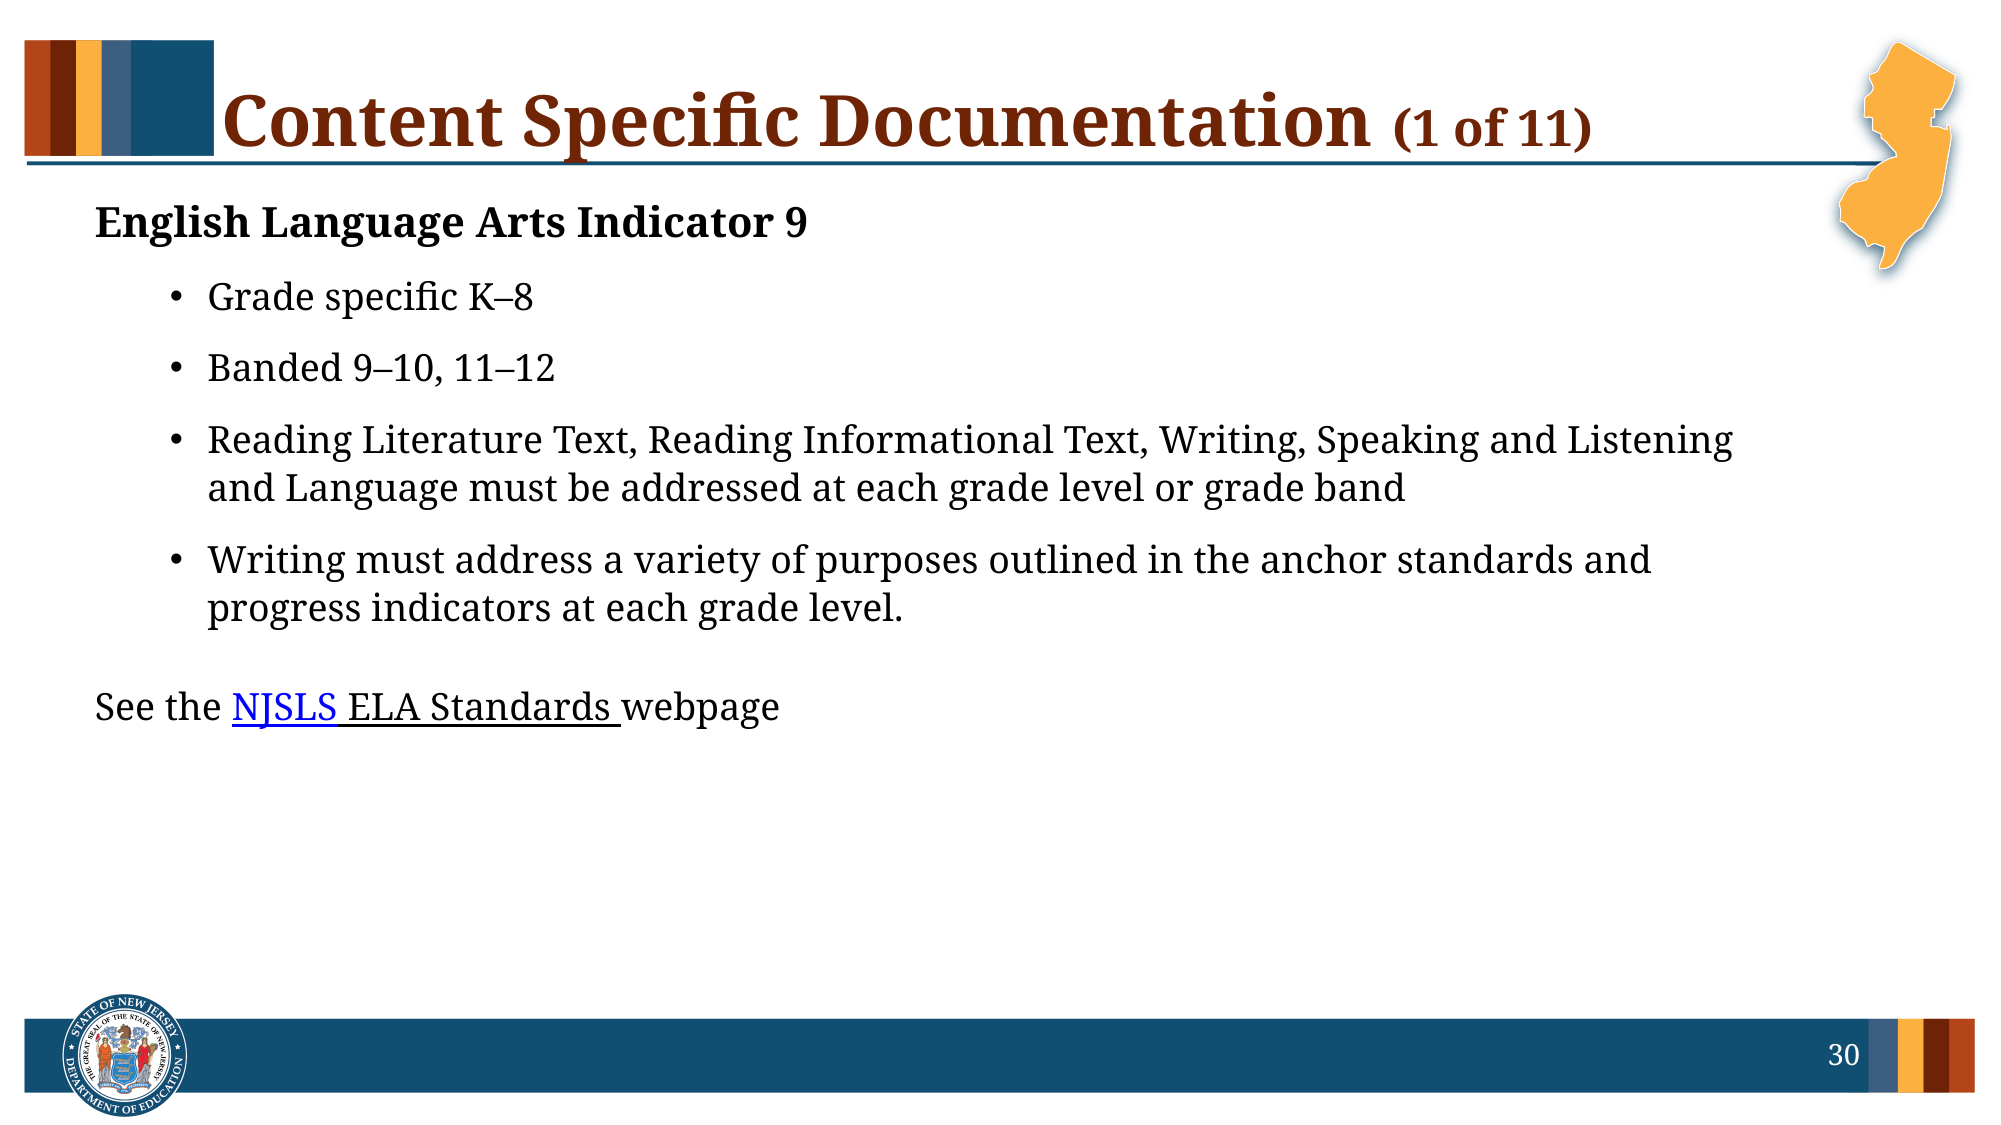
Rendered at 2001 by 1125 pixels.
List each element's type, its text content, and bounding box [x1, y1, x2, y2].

picture [24, 26, 1976, 295]
list English Language Arts Indicator 9 Grade specific K–8 Banded 9–10, 11–12 Reading Literature Text, Reading Informational Text, Writing, Speaking and Listening and Language must be addressed at each grade level or grade band Writing must address a variety of purposes outlined in the anchor standards and progress indicators at each grade level. See the NJSLS ELA Standards webpage [79, 184, 1921, 977]
picture [24, 992, 1975, 1119]
slide_number 30 [1425, 1026, 1876, 1087]
title Content Specific Documentation (1 of 11) [206, 62, 1863, 184]
